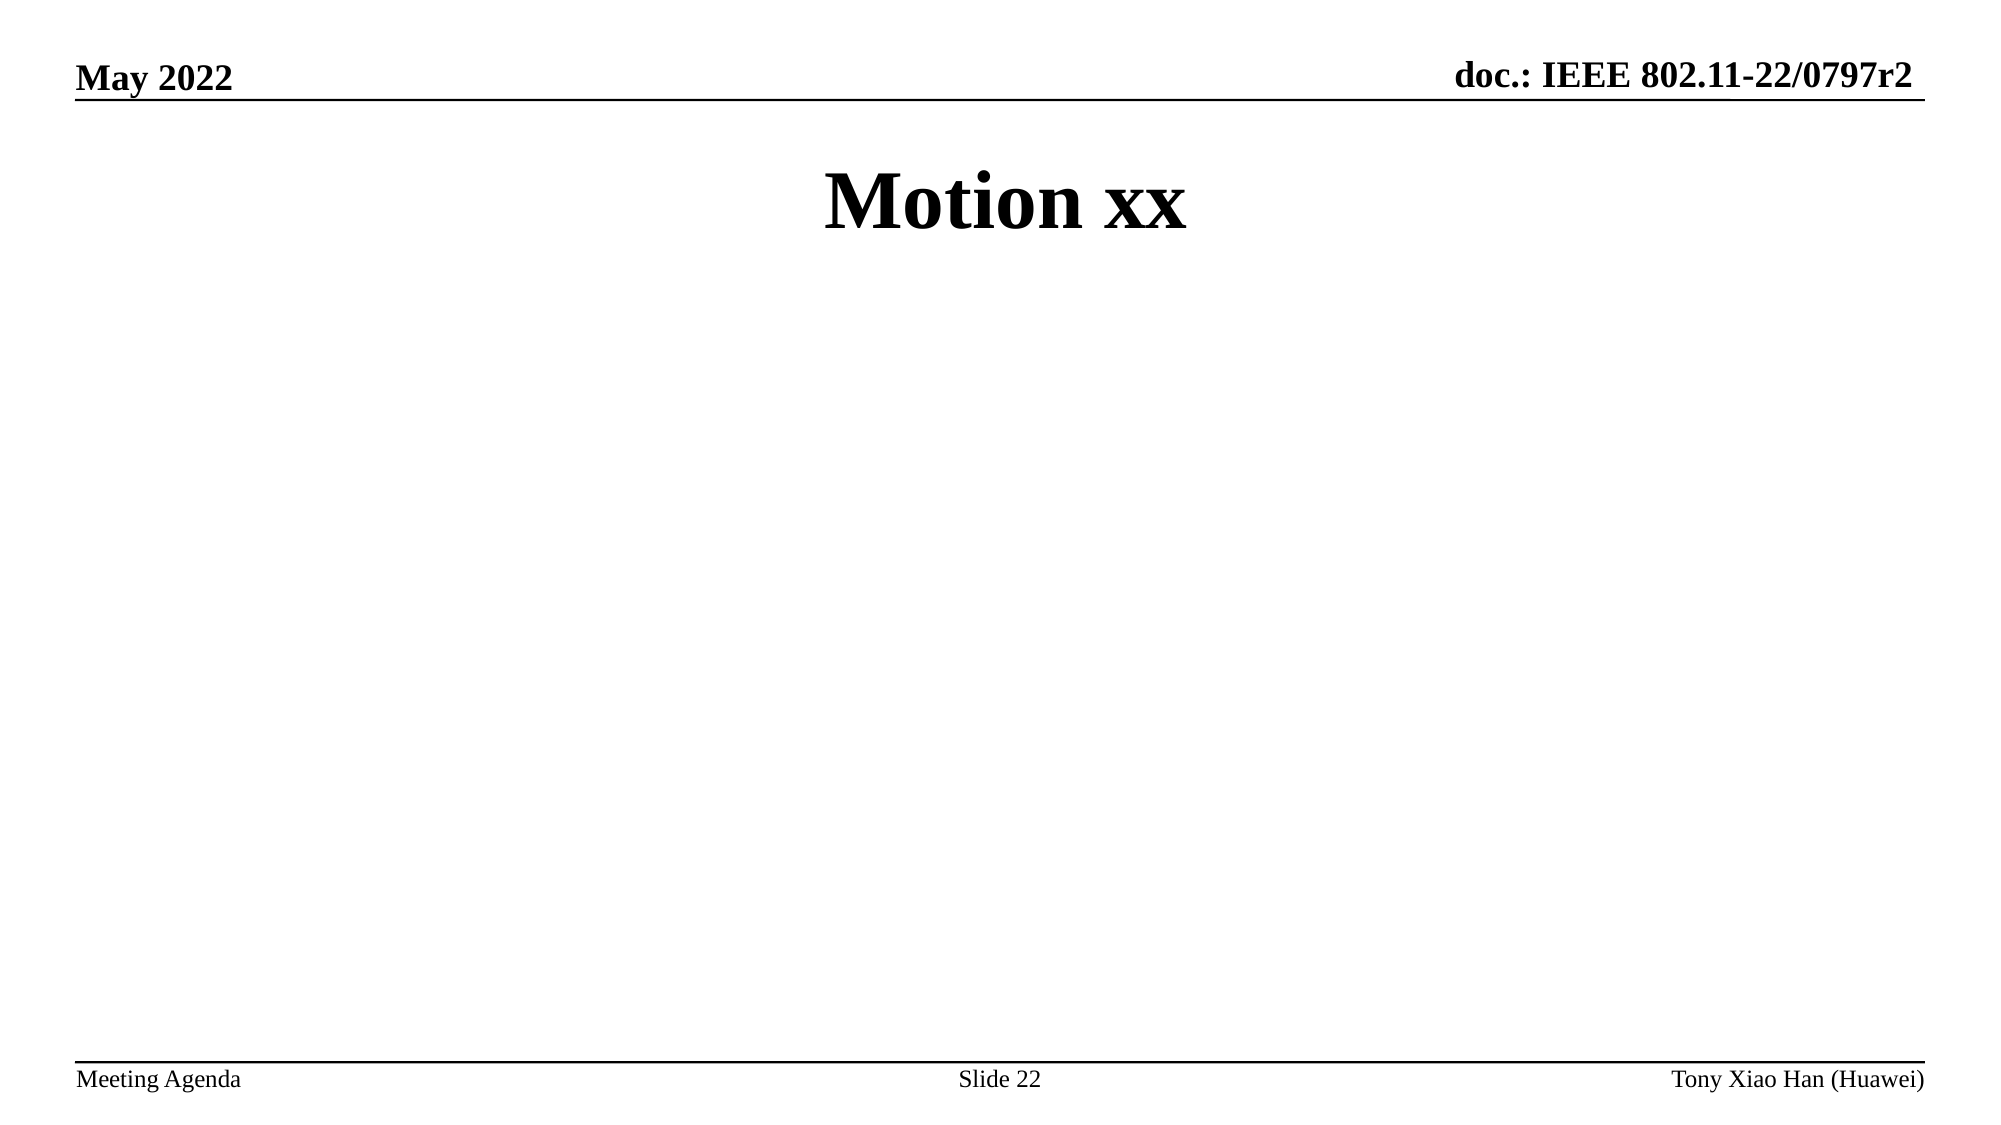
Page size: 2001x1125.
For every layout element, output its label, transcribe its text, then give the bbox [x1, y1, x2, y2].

text_box Motion xx [368, 137, 1644, 275]
